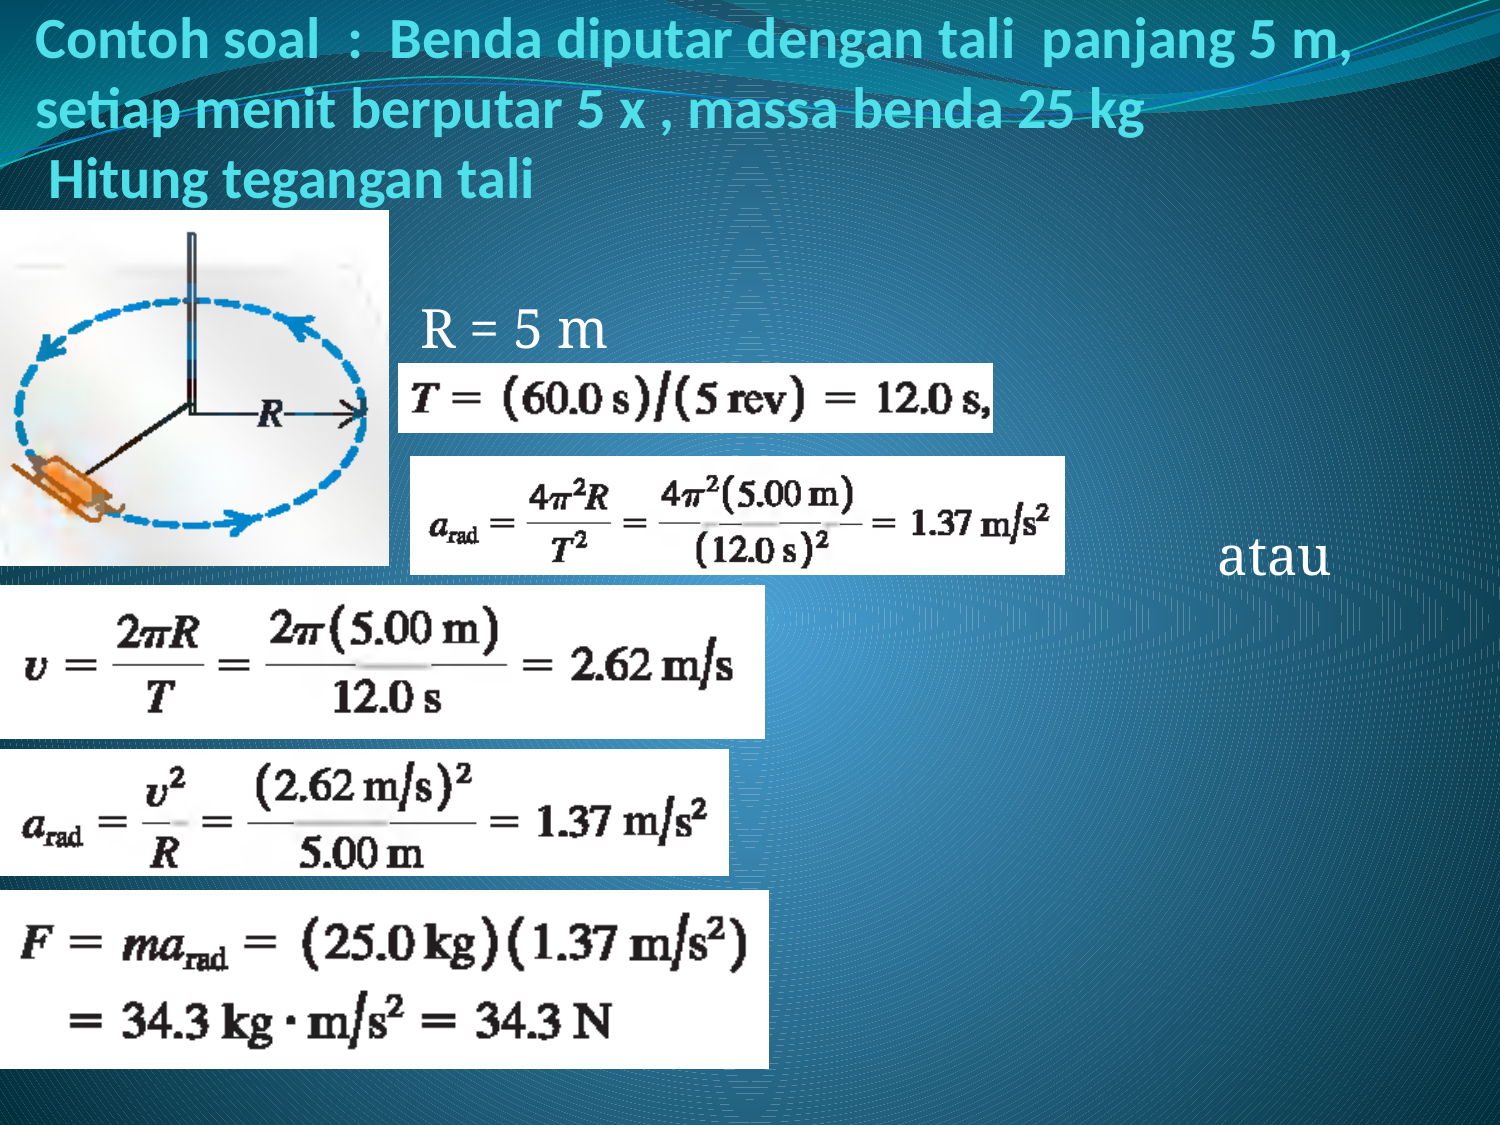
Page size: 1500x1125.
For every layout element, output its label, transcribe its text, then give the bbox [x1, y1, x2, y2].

picture [398, 362, 993, 434]
picture [0, 890, 769, 1069]
picture [0, 210, 390, 566]
picture [409, 456, 1065, 575]
subtitle R = 5 m atau [0, 210, 1500, 1043]
title Contoh soal : Benda diputar dengan tali panjang 5 m, setiap menit berputar 5 x , massa benda 25 kg Hitung tegangan tali [35, 0, 1382, 210]
picture [0, 749, 730, 876]
picture [0, 585, 765, 739]
